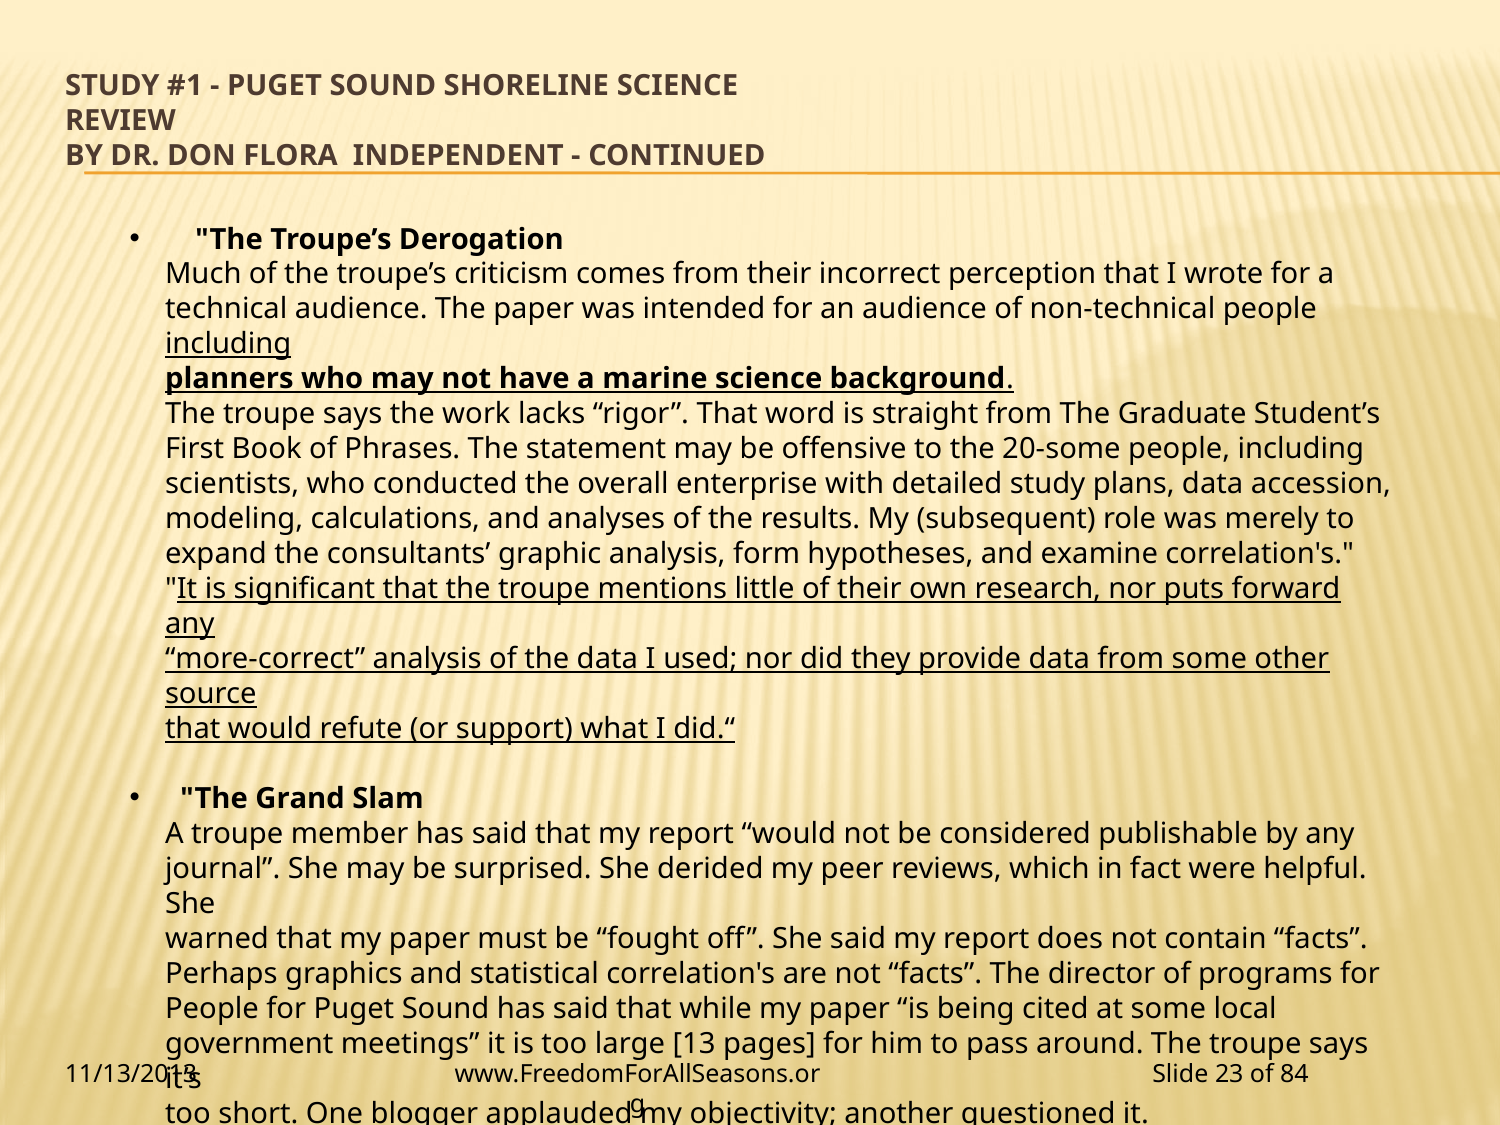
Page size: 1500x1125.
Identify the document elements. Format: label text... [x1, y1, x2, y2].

title Study #1 - Puget Sound Shoreline Science Review by Dr. Don Flora independent - Continued [50, 50, 825, 188]
text_box "The Troupe’s Derogation Much of the troupe’s criticism comes from their incorrect perception that I wrote for a technical audience. The paper was intended for an audience of non-technical people including planners who may not have a marine science background. The troupe says the work lacks “rigor”. That word is straight from The Graduate Student’s First Book of Phrases. The statement may be offensive to the 20-some people, including scientists, who conducted the overall enterprise with detailed study plans, data accession, modeling, calculations, and analyses of the results. My (subsequent) role was merely to expand the consultants’ graphic analysis, form hypotheses, and examine correlation's." "It is significant that the troupe mentions little of their own research, nor puts forward any “more-correct” analysis of the data I used; nor did they provide data from some other source that would refute (or support) what I did.“ "The Grand Slam A troupe member has said that my report “would not be considered publishable by any journal”. She may be surprised. She derided my peer reviews, which in fact were helpful. She warned that my paper must be “fought off”. She said my report does not contain “facts”. Perhaps graphics and statistical correlation's are not “facts”. The director of programs for People for Puget Sound has said that while my paper “is being cited at some local government meetings” it is too large [13 pages] for him to pass around. The troupe says it’s too short. One blogger applauded my objectivity; another questioned it. All because correlation is absent from 201 data sets." [74, 212, 1413, 1125]
